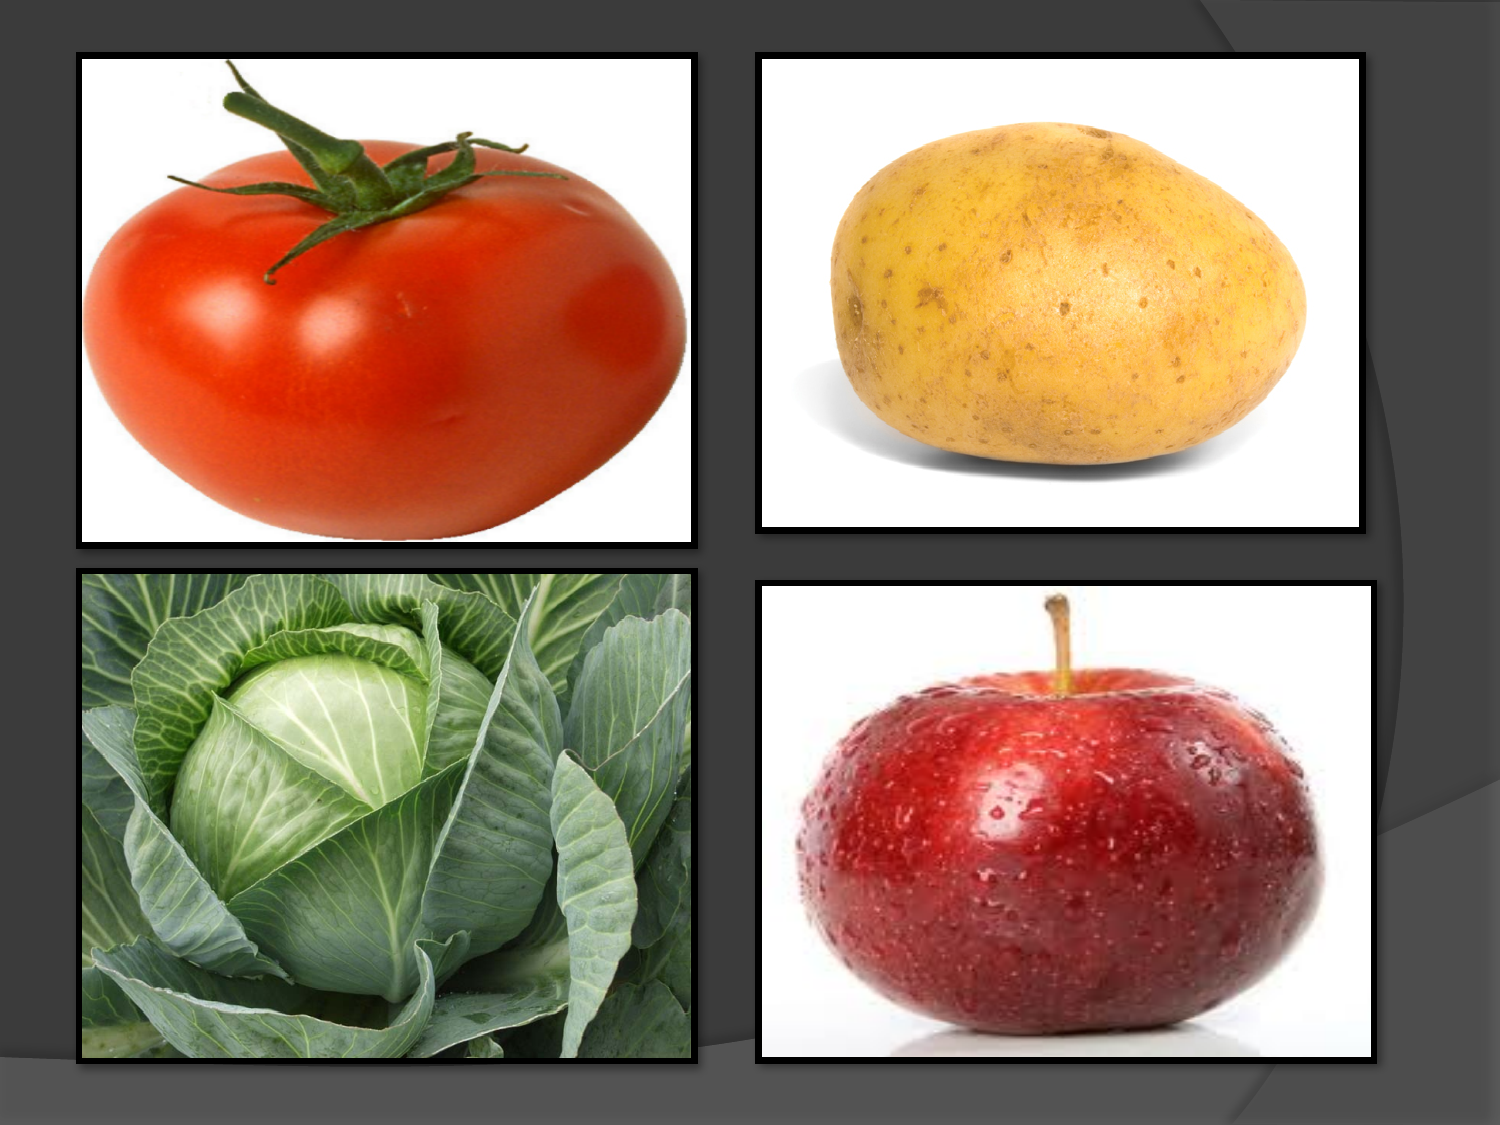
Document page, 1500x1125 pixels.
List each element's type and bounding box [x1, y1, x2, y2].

picture [81, 58, 692, 543]
picture [761, 58, 1360, 528]
picture [81, 573, 692, 1059]
picture [761, 585, 1372, 1058]
